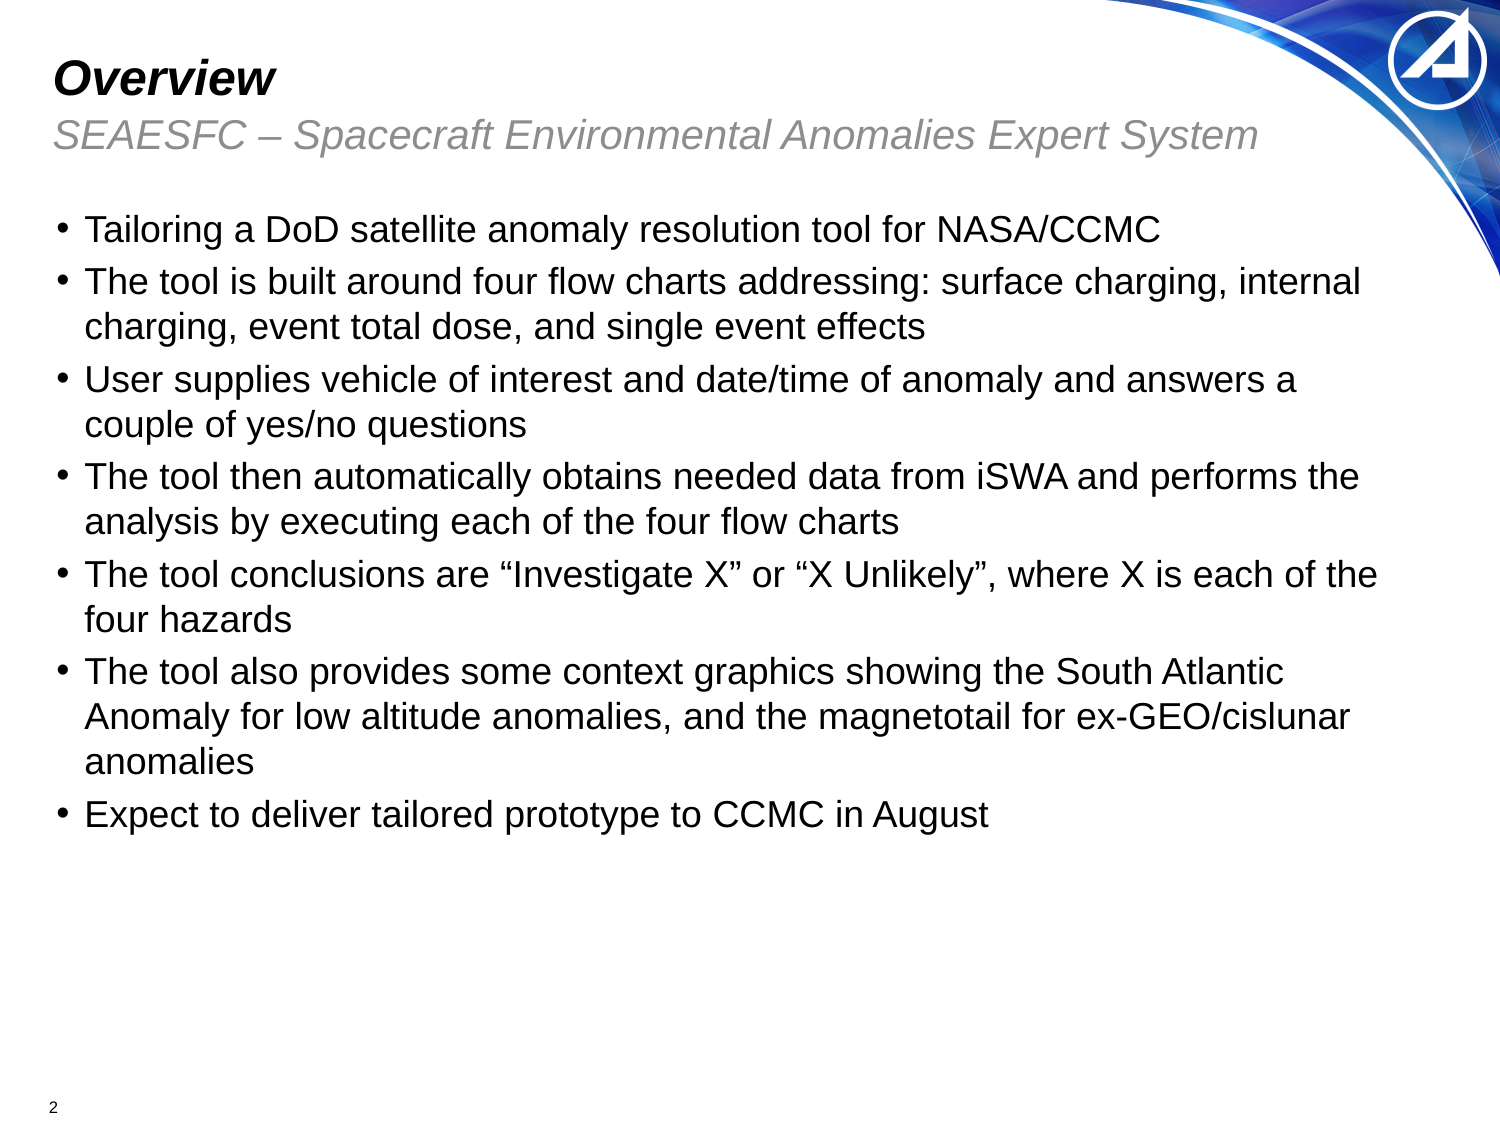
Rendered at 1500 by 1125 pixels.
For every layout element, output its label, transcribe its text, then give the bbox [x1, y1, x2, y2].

title Overview [37, 38, 1335, 100]
picture [0, 0, 1500, 1125]
list SEAESFC – Spacecraft Environmental Anomalies Expert System [37, 100, 1335, 187]
list Tailoring a DoD satellite anomaly resolution tool for NASA/CCMC The tool is built around four flow charts addressing: surface charging, internal charging, event total dose, and single event effects User supplies vehicle of interest and date/time of anomaly and answers a couple of yes/no questions The tool then automatically obtains needed data from iSWA and performs the analysis by executing each of the four flow charts The tool conclusions are “Investigate X” or “X Unlikely”, where X is each of the four hazards The tool also provides some context graphics showing the South Atlantic Anomaly for low altitude anomalies, and the magnetotail for ex-GEO/cislunar anomalies Expect to deliver tailored prototype to CCMC in August [41, 197, 1428, 985]
